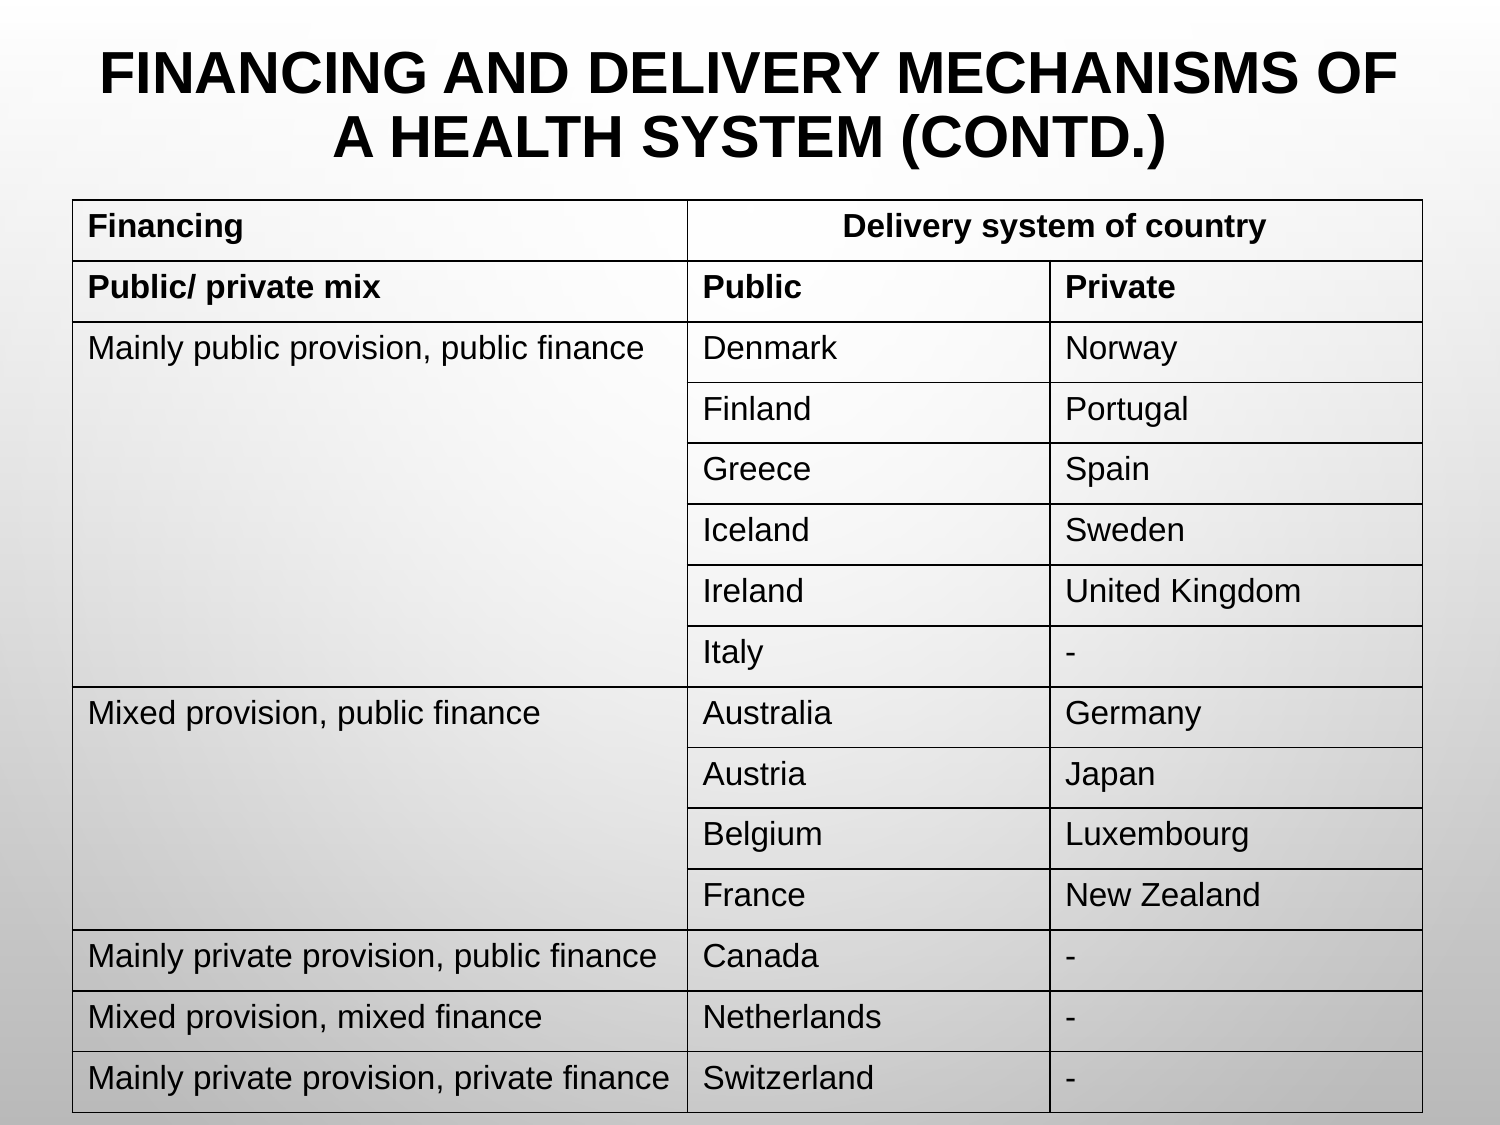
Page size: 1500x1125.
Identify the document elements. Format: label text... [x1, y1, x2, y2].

table_cell Mixed provision, mixed finance [73, 992, 687, 1051]
table_header Financing [73, 201, 687, 260]
table_cell Greece [688, 444, 1049, 503]
table_cell - [1051, 627, 1422, 686]
table_cell Australia [688, 688, 1049, 747]
table_cell France [688, 870, 1049, 929]
table_cell United Kingdom [1051, 566, 1422, 625]
table_cell Mainly private provision, private finance [73, 1052, 687, 1112]
table_cell Switzerland [688, 1052, 1049, 1112]
table_cell Netherlands [688, 992, 1049, 1051]
table_cell - [1051, 1052, 1422, 1112]
table_cell Italy [688, 627, 1049, 686]
table_cell Germany [1051, 688, 1422, 747]
table_cell Public/ private mix [73, 262, 687, 321]
table_cell Spain [1051, 444, 1422, 503]
table_cell Ireland [688, 566, 1049, 625]
table_cell Japan [1051, 748, 1422, 807]
table_cell Austria [688, 748, 1049, 807]
table_cell Denmark [688, 323, 1049, 382]
title Financing and delivery mechanisms of a Health System (Contd.) [75, 12, 1425, 200]
table_cell New Zealand [1051, 870, 1422, 929]
table_cell Mainly public provision, public finance [73, 323, 687, 686]
table_cell Portugal [1051, 383, 1422, 442]
table_cell - [1051, 931, 1422, 990]
table_cell Norway [1051, 323, 1422, 382]
table_cell Luxembourg [1051, 809, 1422, 868]
picture [0, 0, 1500, 1125]
table_cell Mixed provision, public finance [73, 688, 687, 929]
table_cell Finland [688, 383, 1049, 442]
table_cell Private [1051, 262, 1422, 321]
table_cell Iceland [688, 505, 1049, 564]
table_header Delivery system of country [688, 201, 1422, 260]
table_cell Sweden [1051, 505, 1422, 564]
table_cell Public [688, 262, 1049, 321]
table_cell Belgium [688, 809, 1049, 868]
table_cell Mainly private provision, public finance [73, 931, 687, 990]
table_cell - [1051, 992, 1422, 1051]
table_cell Canada [688, 931, 1049, 990]
